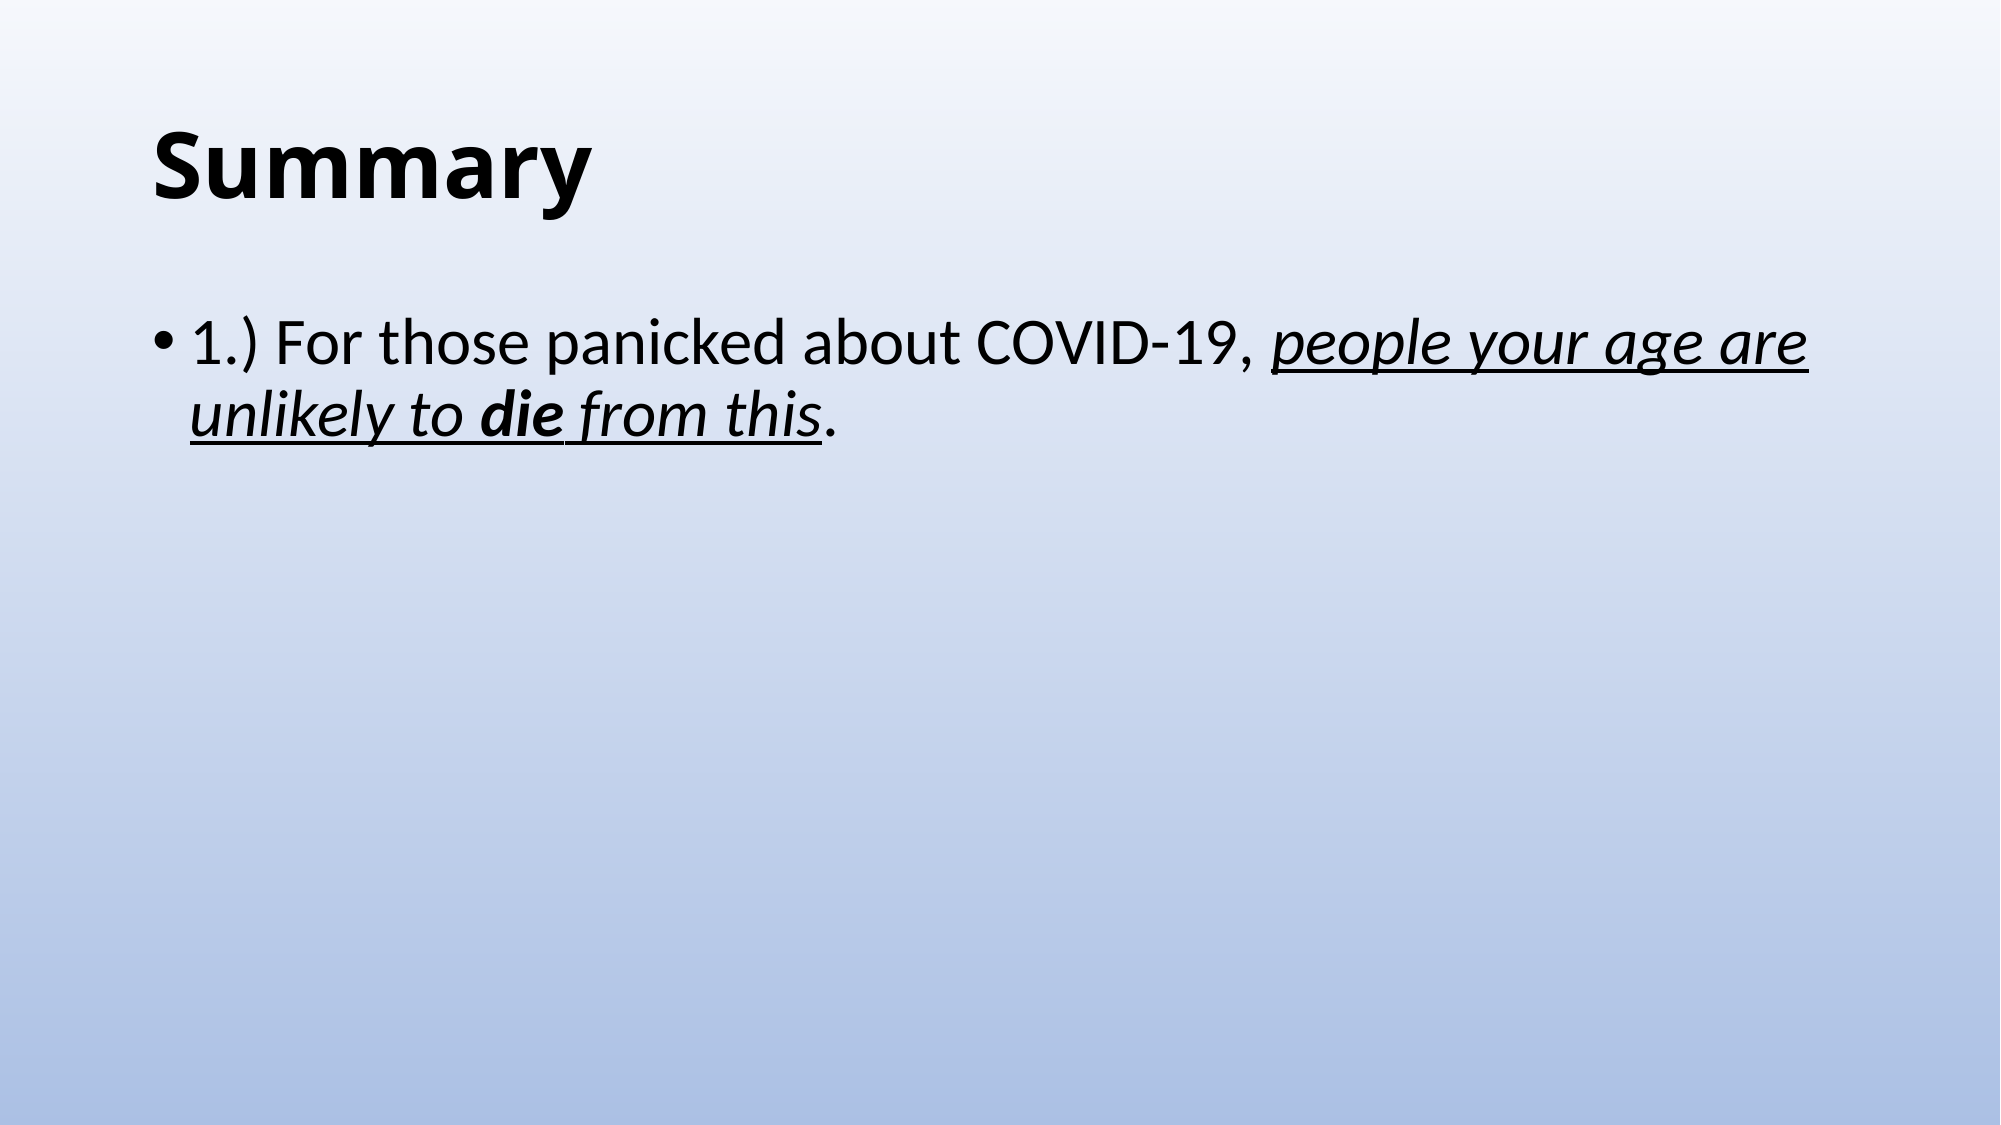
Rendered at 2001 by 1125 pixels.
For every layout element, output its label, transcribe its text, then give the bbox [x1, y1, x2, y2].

title Summary [137, 59, 1863, 278]
list 1.) For those panicked about COVID-19, people your age are unlikely to die from this. [137, 299, 1863, 1014]
